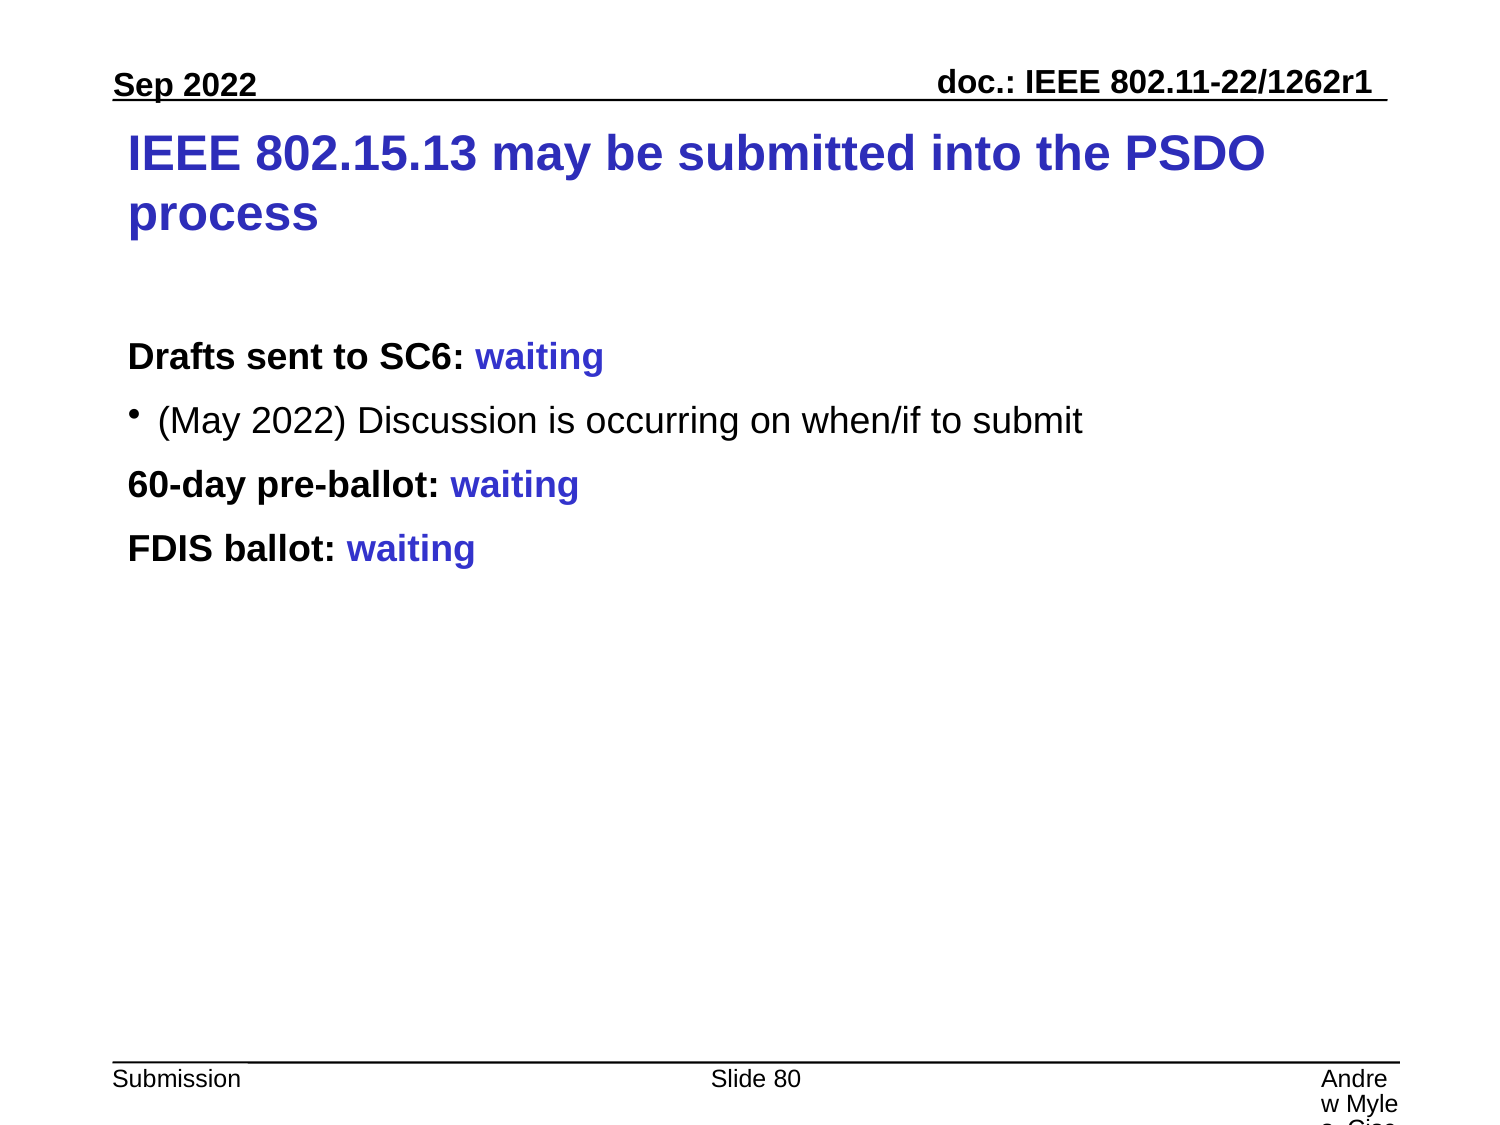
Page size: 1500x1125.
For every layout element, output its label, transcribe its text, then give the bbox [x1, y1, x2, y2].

footer Andrew Myles, Cisco [1320, 1061, 1402, 1093]
slide_number Slide 80 [709, 1061, 803, 1093]
title IEEE 802.15.13 may be submitted into the PSDO process [112, 112, 1388, 288]
list Drafts sent to SC6: waiting (May 2022) Discussion is occurring on when/if to submit 60-day pre-ballot: waiting FDIS ballot: waiting [112, 324, 1388, 1000]
